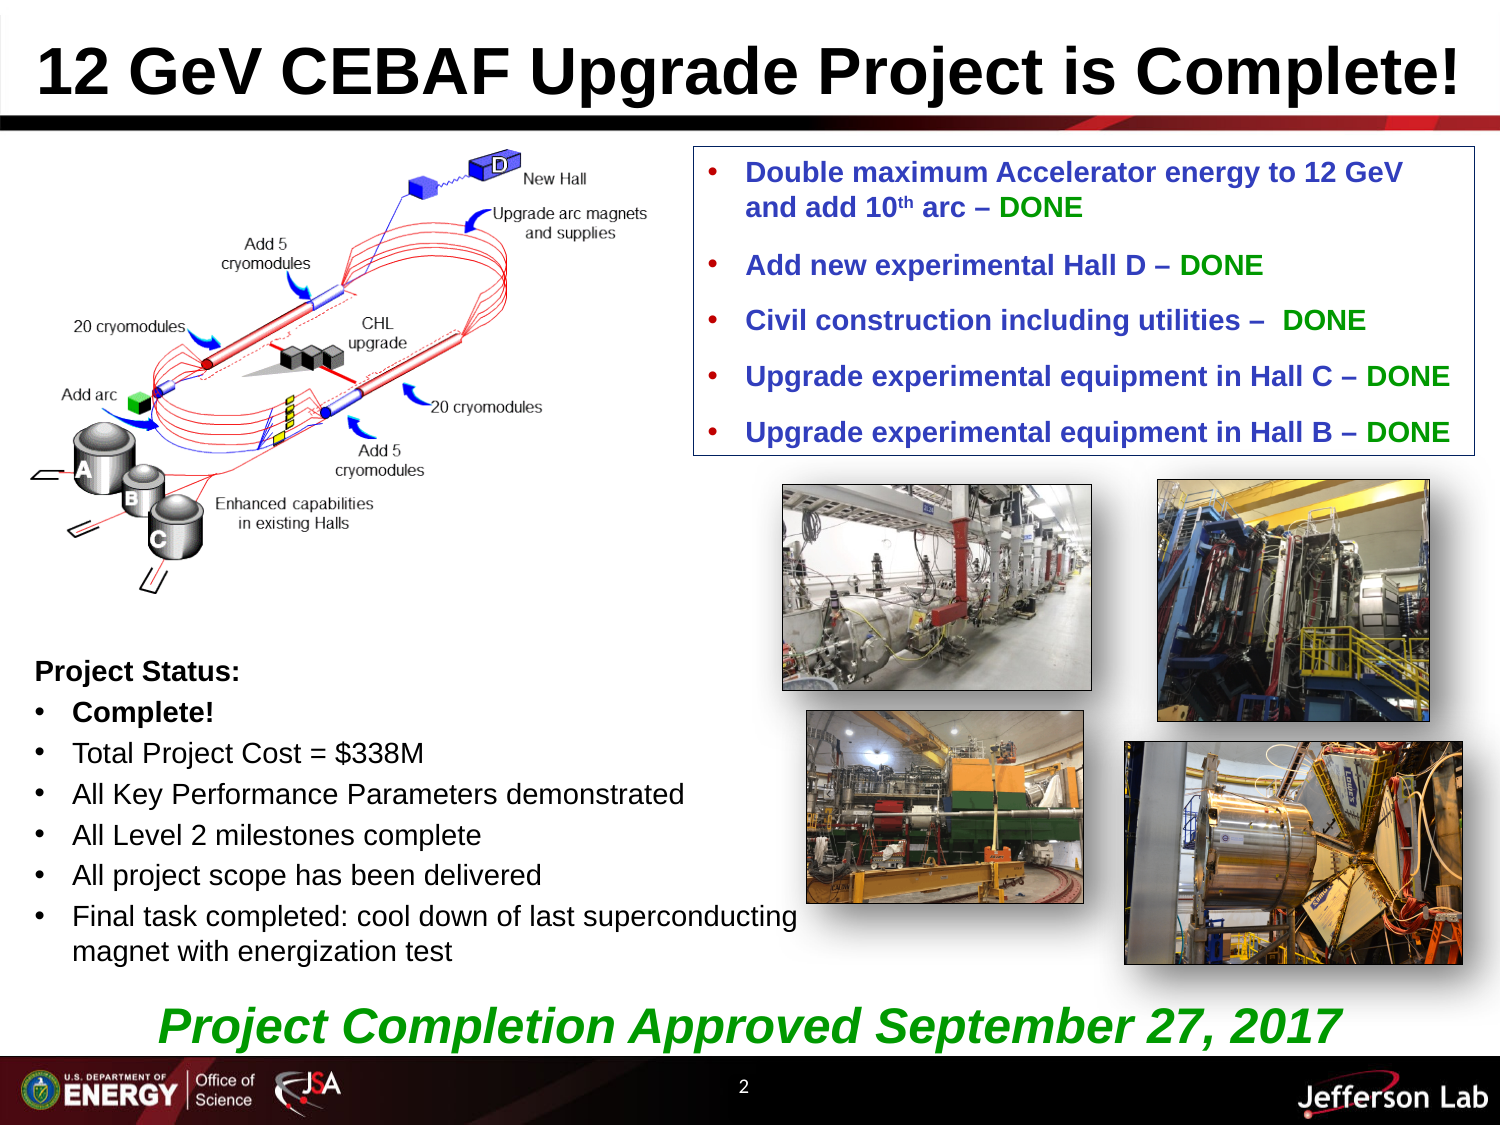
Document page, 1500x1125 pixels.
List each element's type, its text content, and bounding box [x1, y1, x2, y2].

picture [0, 1062, 1500, 1125]
text_box Project Status: Complete! Total Project Cost = $338M All Key Performance Parameters demonstrated All Level 2 milestones complete All project scope has been delivered Final task completed: cool down of last superconducting magnet with energization test [19, 645, 828, 986]
picture [0, 143, 1500, 986]
text_box Double maximum Accelerator energy to 12 GeV and add 10th arc – DONE Add new experimental Hall D – DONE Civil construction including utilities – DONE Upgrade experimental equipment in Hall C – DONE Upgrade experimental equipment in Hall B – DONE [693, 146, 1475, 456]
title 12 GeV CEBAF Upgrade Project is Complete! [0, 0, 1500, 143]
text_box Project Completion Approved September 27, 2017 [0, 986, 1500, 1062]
